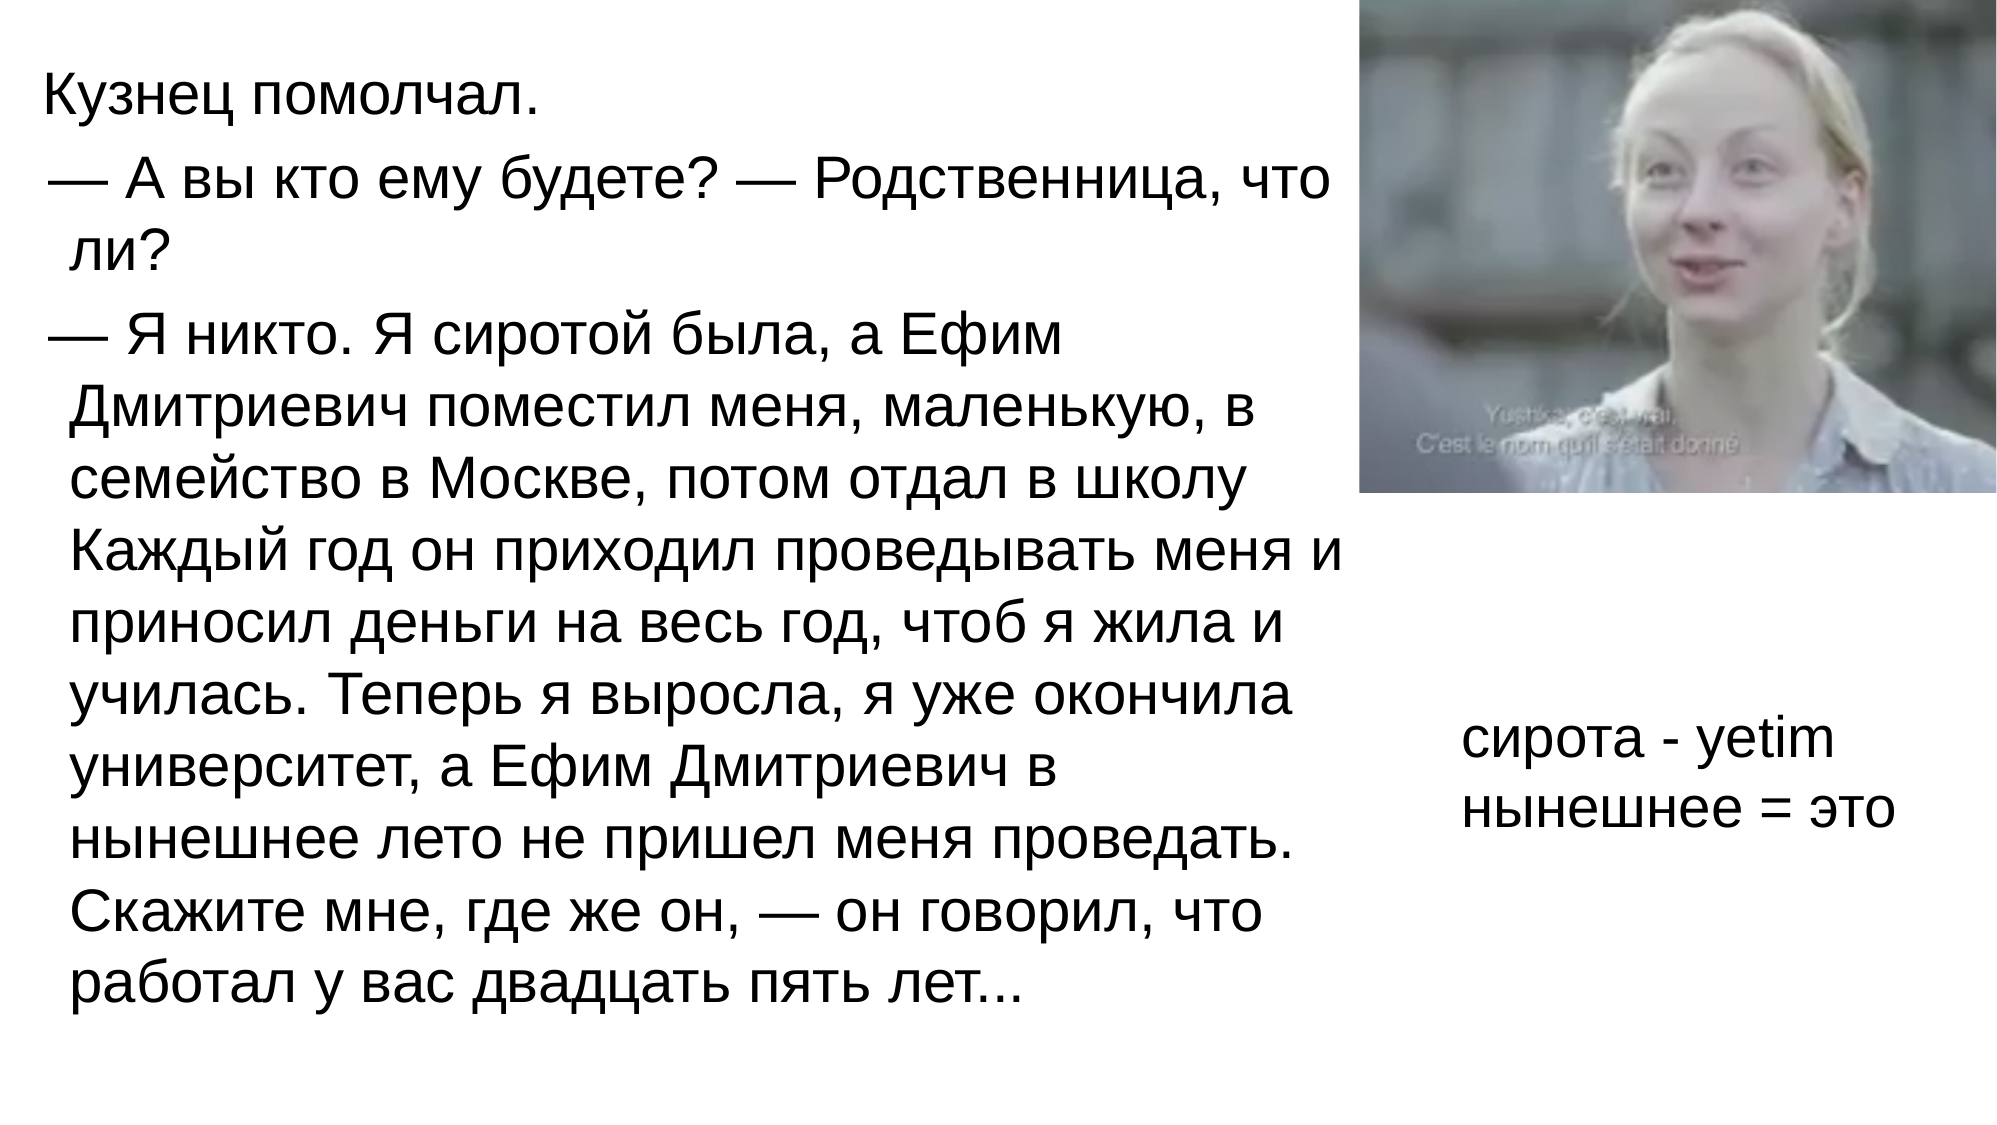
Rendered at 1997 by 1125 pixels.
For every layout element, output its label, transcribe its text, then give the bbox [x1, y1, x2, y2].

text_box сирота - yetim нынешнее = это [1446, 691, 1961, 847]
picture [1359, 0, 1997, 493]
list Кузнец помолчал. — А вы кто ему будете? — Родственница, что ли? — Я никто. Я сиротой была, а Ефим Дмитриевич поместил меня, маленькую, в семейство в Москве, потом отдал в школу Каждый год он приходил проведывать меня и приносил деньги на весь год, чтоб я жила и училась. Теперь я выросла, я уже окончила университет, а Ефим Дмитриевич в нынешнее лето не пришел меня проведать. Скажите мне, где же он, — он говорил, что работал у вас двадцать пять лет... [0, 46, 1362, 1043]
